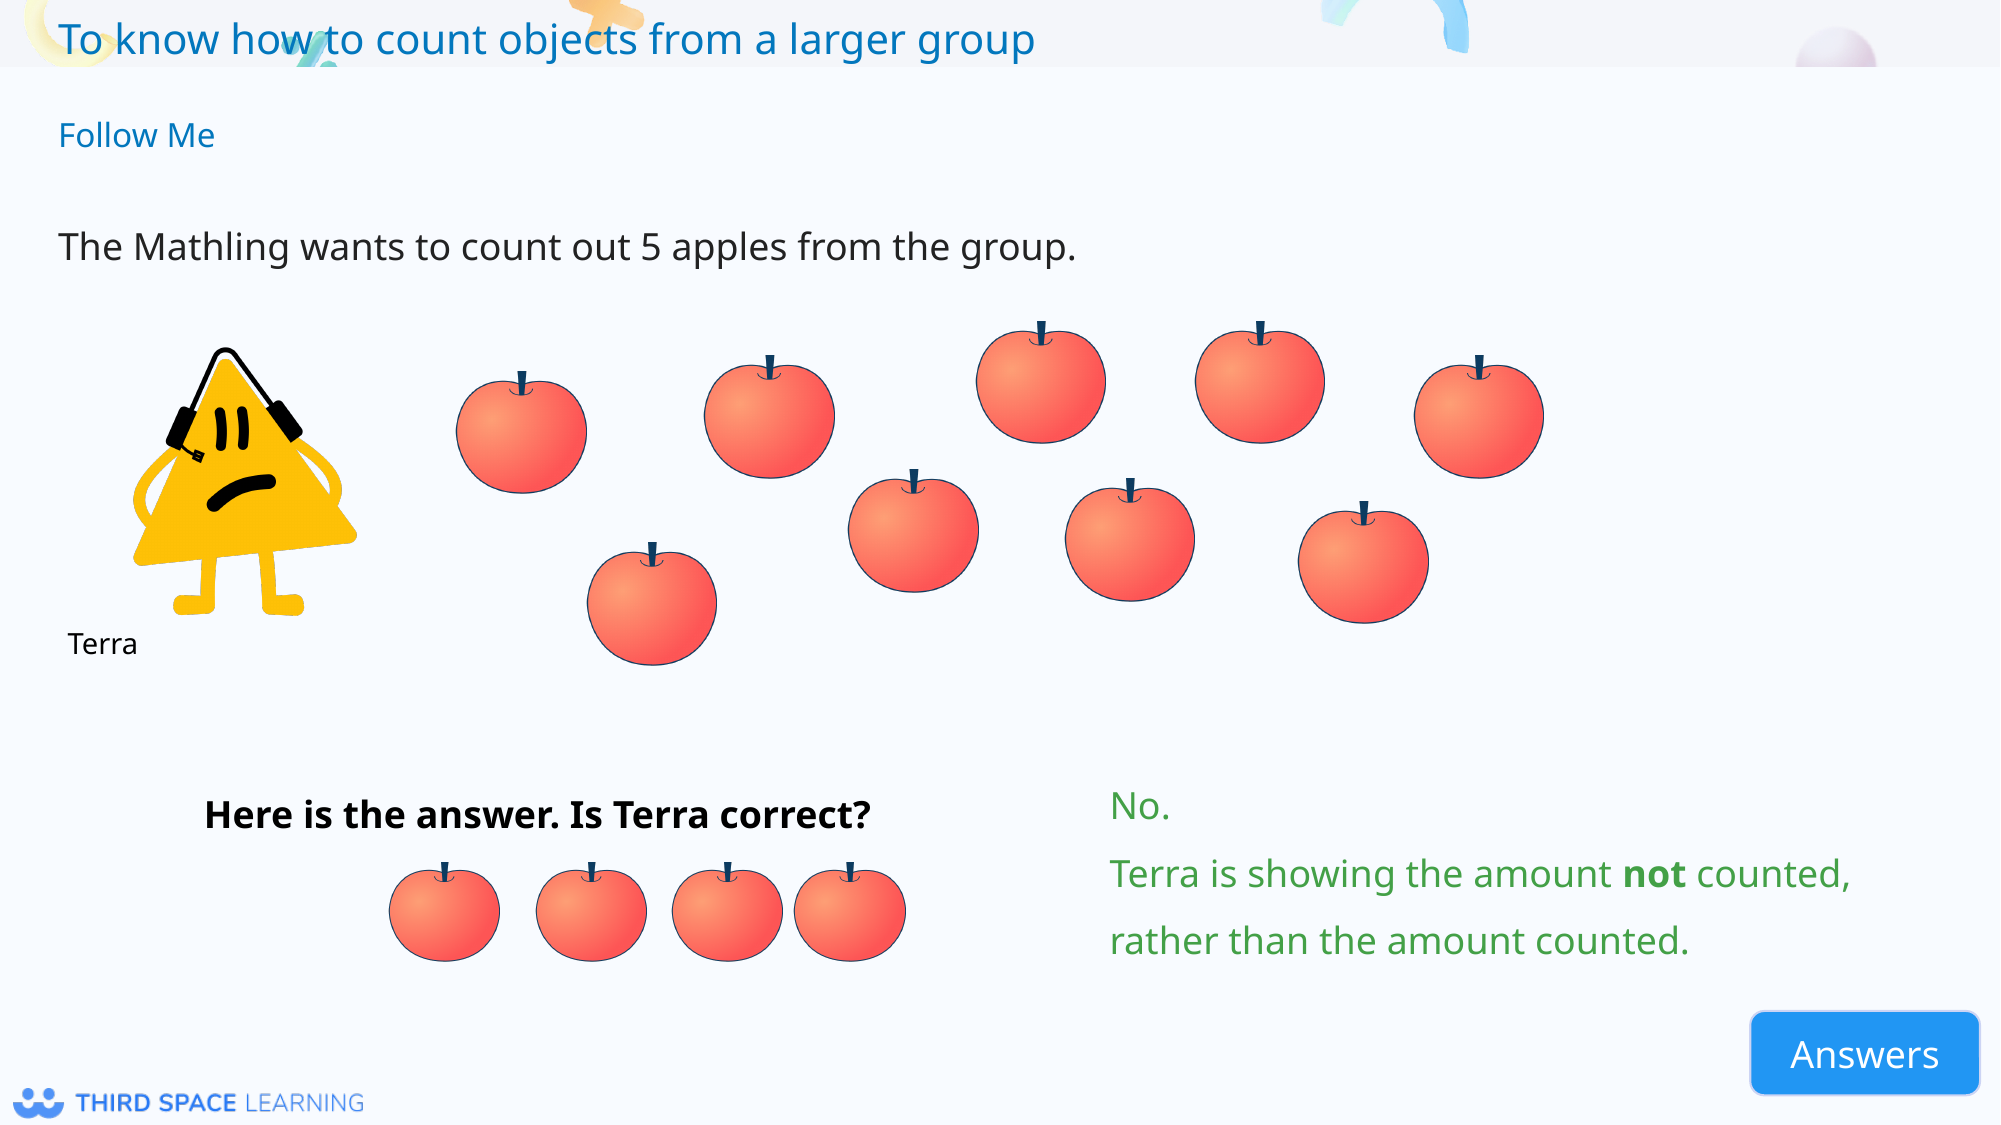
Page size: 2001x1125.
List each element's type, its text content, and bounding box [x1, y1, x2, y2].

picture [585, 542, 717, 666]
picture [974, 320, 1106, 445]
picture [671, 862, 783, 962]
picture [793, 862, 906, 962]
picture [847, 469, 979, 593]
picture [0, 0, 2000, 67]
picture [1063, 478, 1195, 602]
picture [703, 355, 835, 479]
text_box Here is the answer. Is Terra correct? [188, 775, 956, 851]
list Follow Me [43, 107, 489, 177]
text_box No. Terra is showing the amount not counted, rather than the amount counted. [1094, 744, 1898, 978]
picture [1413, 355, 1545, 479]
text_box Terra [52, 610, 164, 676]
text_box Answers [1750, 1010, 1981, 1096]
list The Mathling wants to count out 5 apples from the group. [43, 192, 1969, 293]
picture [387, 862, 500, 962]
picture [534, 862, 647, 962]
picture [1194, 320, 1325, 445]
picture [88, 336, 389, 637]
picture [455, 370, 587, 495]
picture [1297, 500, 1429, 625]
picture [13, 1088, 365, 1119]
